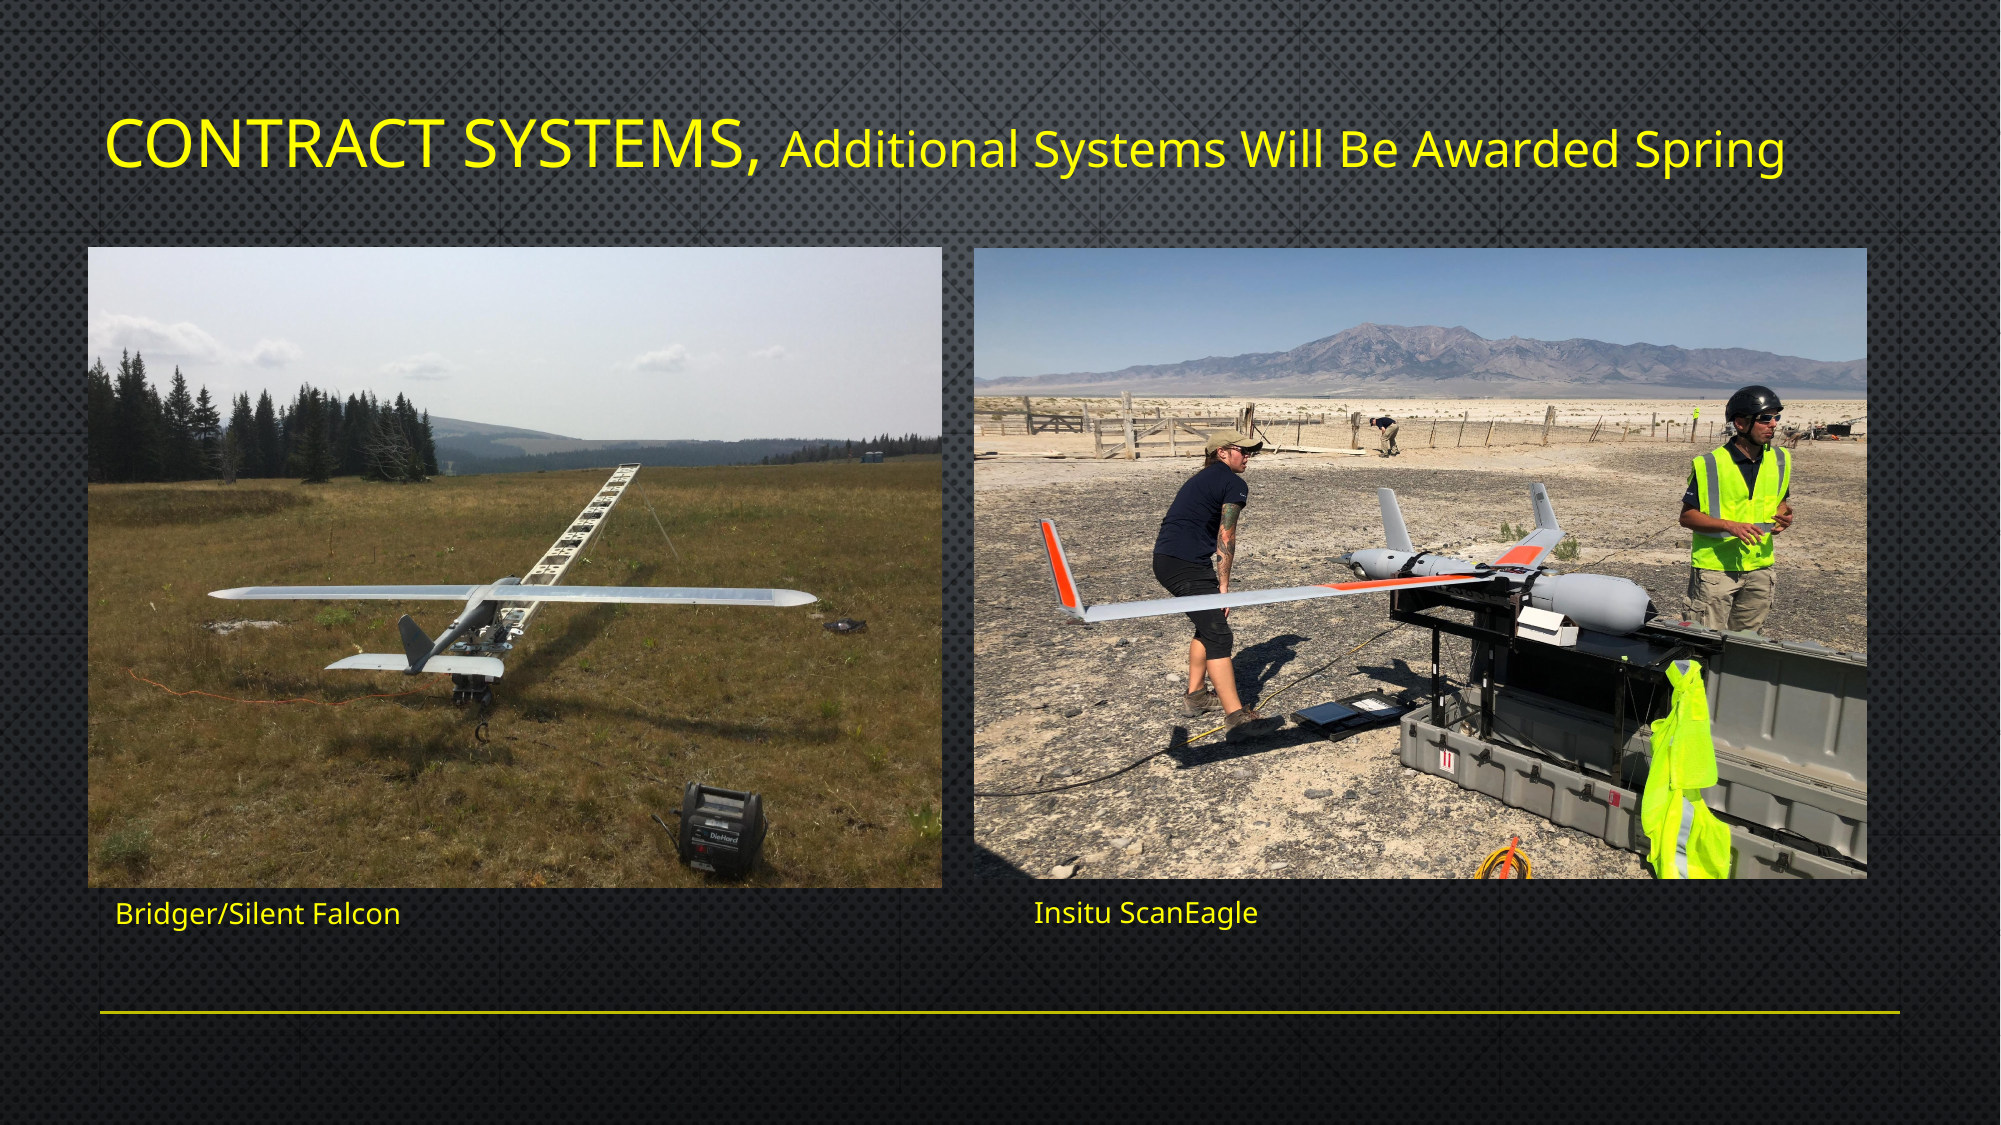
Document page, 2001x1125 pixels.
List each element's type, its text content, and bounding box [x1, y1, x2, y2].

picture [0, 0, 2001, 1125]
text_box Bridger/Silent Falcon [99, 896, 568, 938]
text_box Insitu ScanEagle [1019, 888, 1487, 938]
title CONTRACT SYSTEMS, Additional Systems Will Be Awarded Spring [88, 33, 1867, 248]
